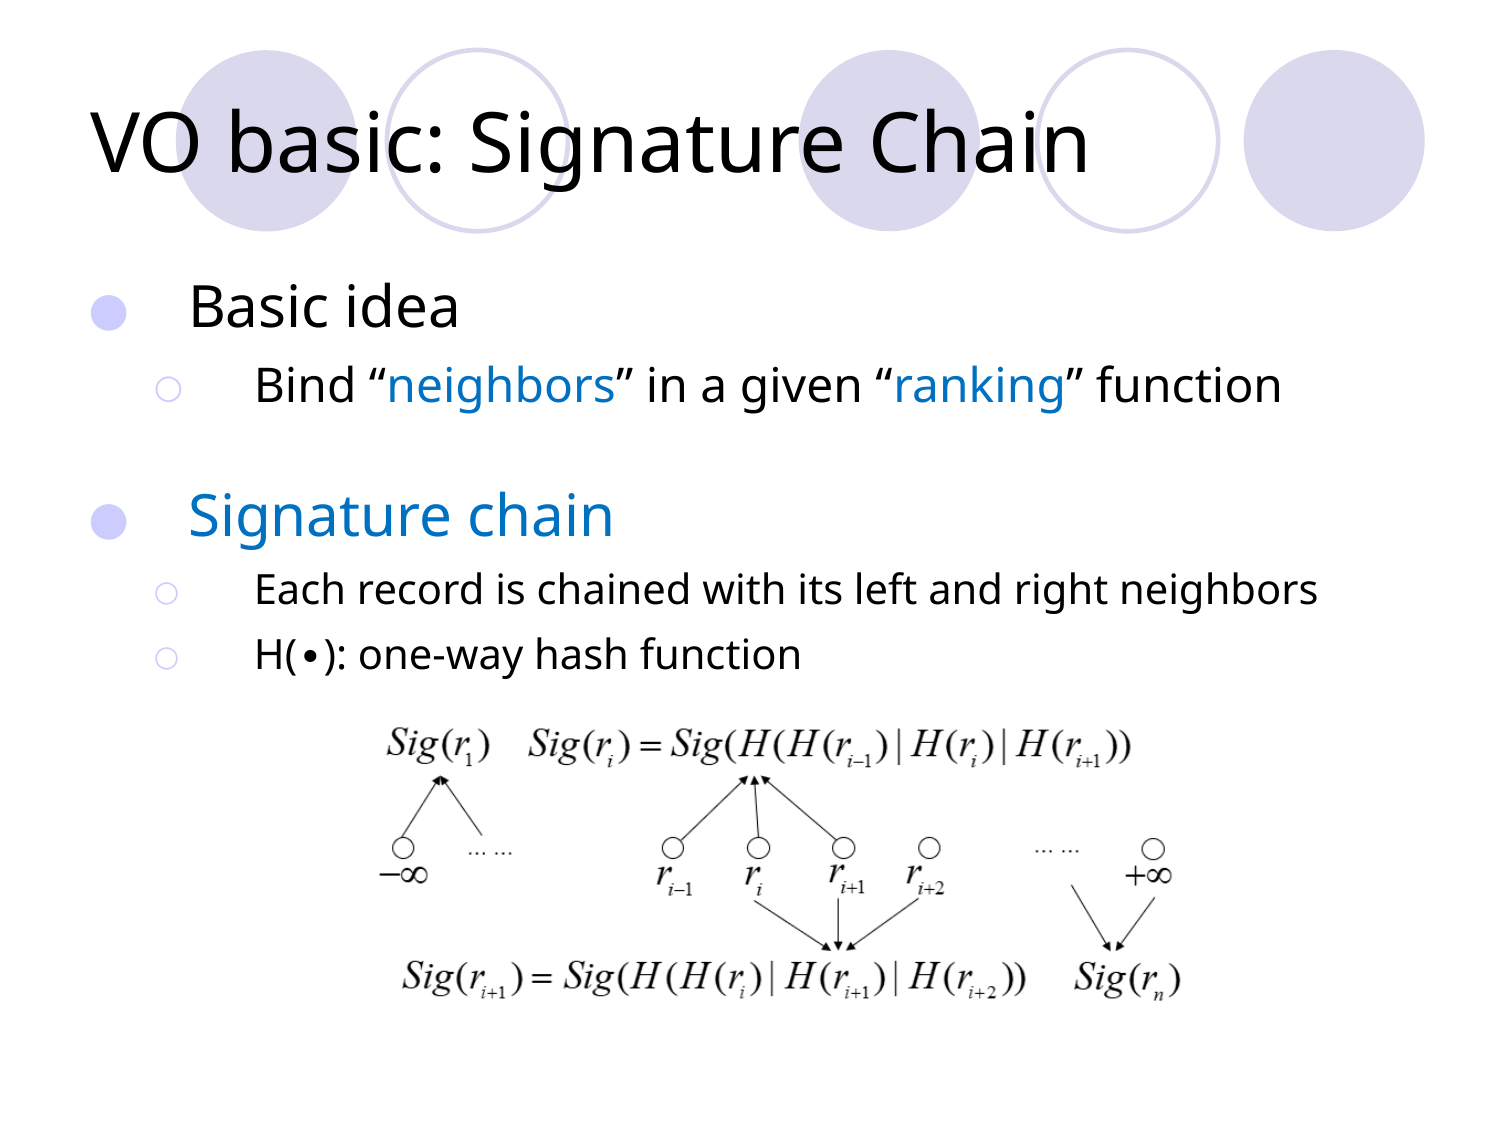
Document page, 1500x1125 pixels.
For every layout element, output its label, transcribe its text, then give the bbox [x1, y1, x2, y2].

list Basic idea Bind “neighbors” in a given “ranking” function Signature chain Each record is chained with its left and right neighbors H(∙): one-way hash function [73, 188, 1494, 1125]
title VO basic: Signature Chain [75, 45, 1425, 188]
picture [369, 712, 1198, 1026]
